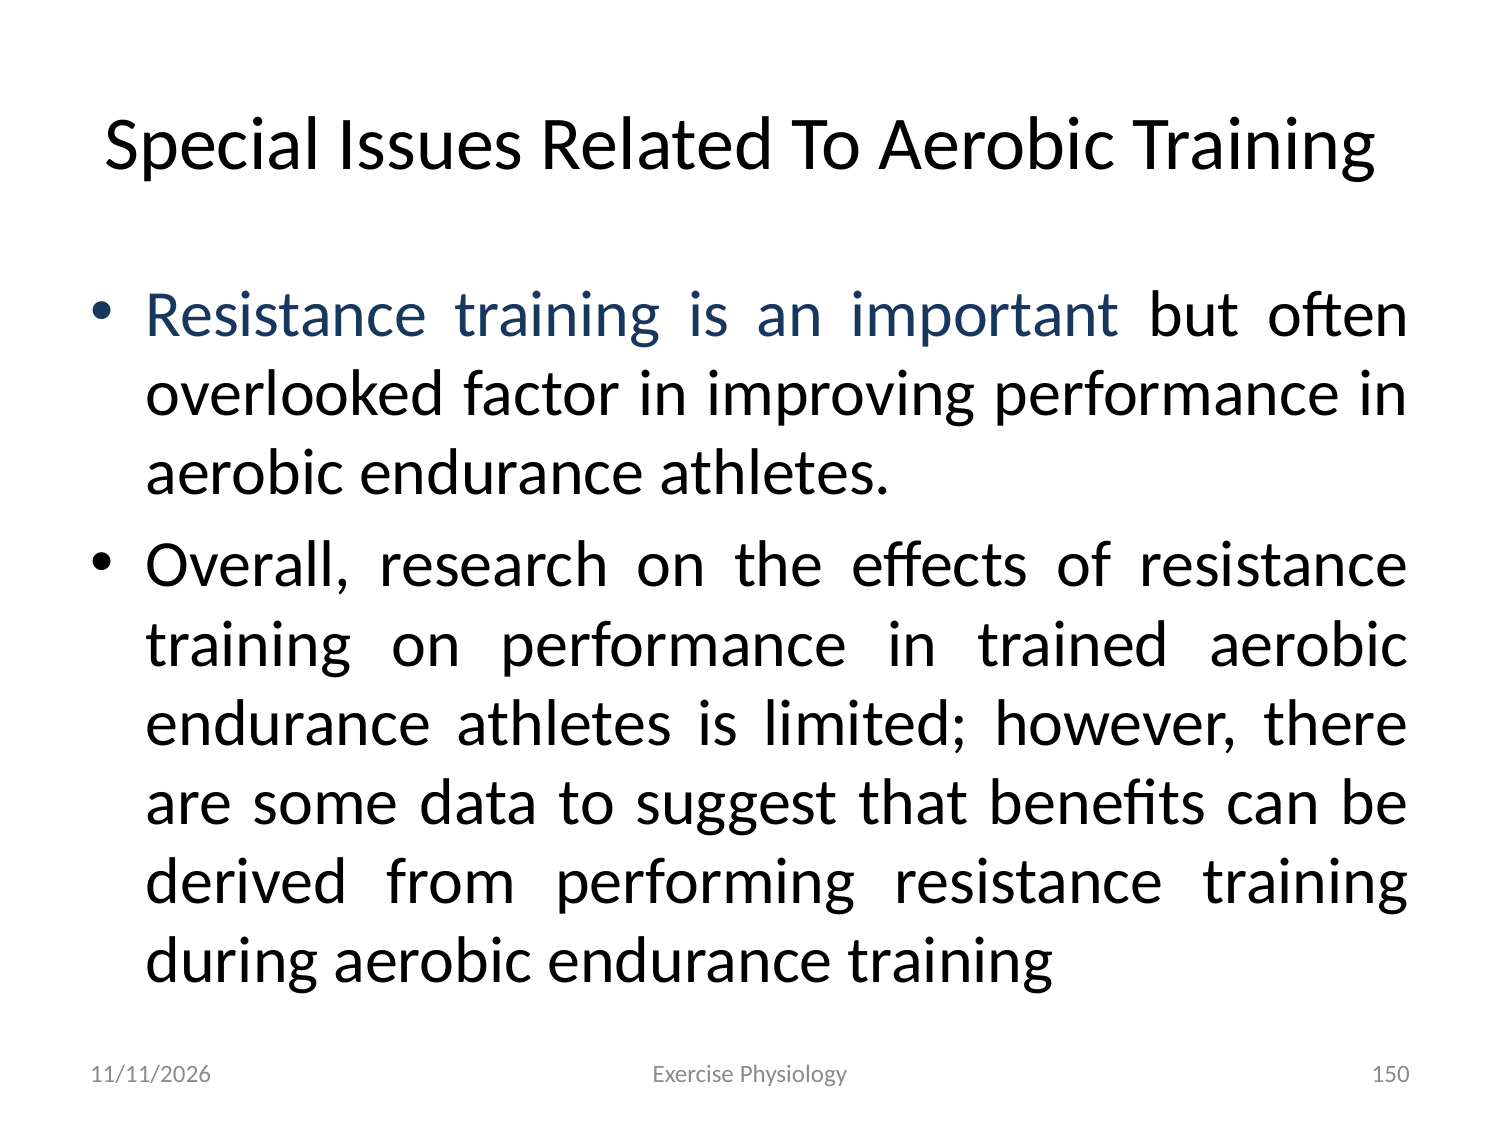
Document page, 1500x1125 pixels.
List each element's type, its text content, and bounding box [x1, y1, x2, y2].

slide_number 150 [1074, 1042, 1425, 1103]
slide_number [75, 1042, 425, 1103]
title Special Issues Related To Aerobic Training [75, 45, 1425, 233]
footer Exercise Physiology [512, 1042, 988, 1103]
list Resistance training is an important but often overlooked factor in improving performance in aerobic endurance athletes. Overall, research on the effects of resistance training on performance in trained aerobic endurance athletes is limited; however, there are some data to suggest that benefits can be derived from performing resistance training during aerobic endurance training [75, 262, 1425, 1005]
